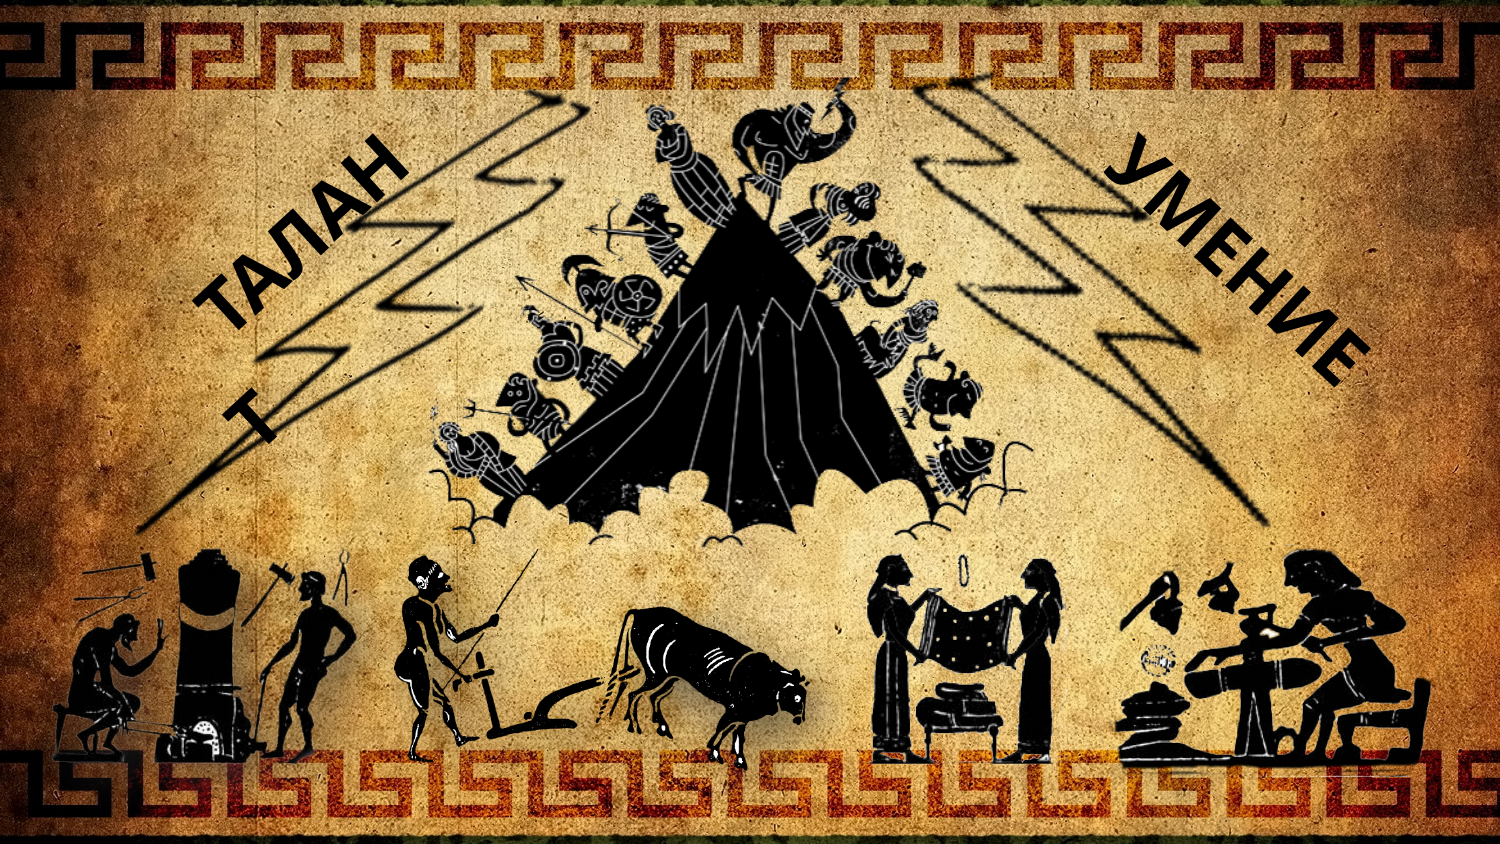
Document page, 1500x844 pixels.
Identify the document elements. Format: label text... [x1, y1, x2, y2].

picture [0, 0, 1500, 844]
text_box УМЕНИЕ [1355, 275, 1425, 416]
text_box ТАЛАНТ [75, 210, 152, 364]
